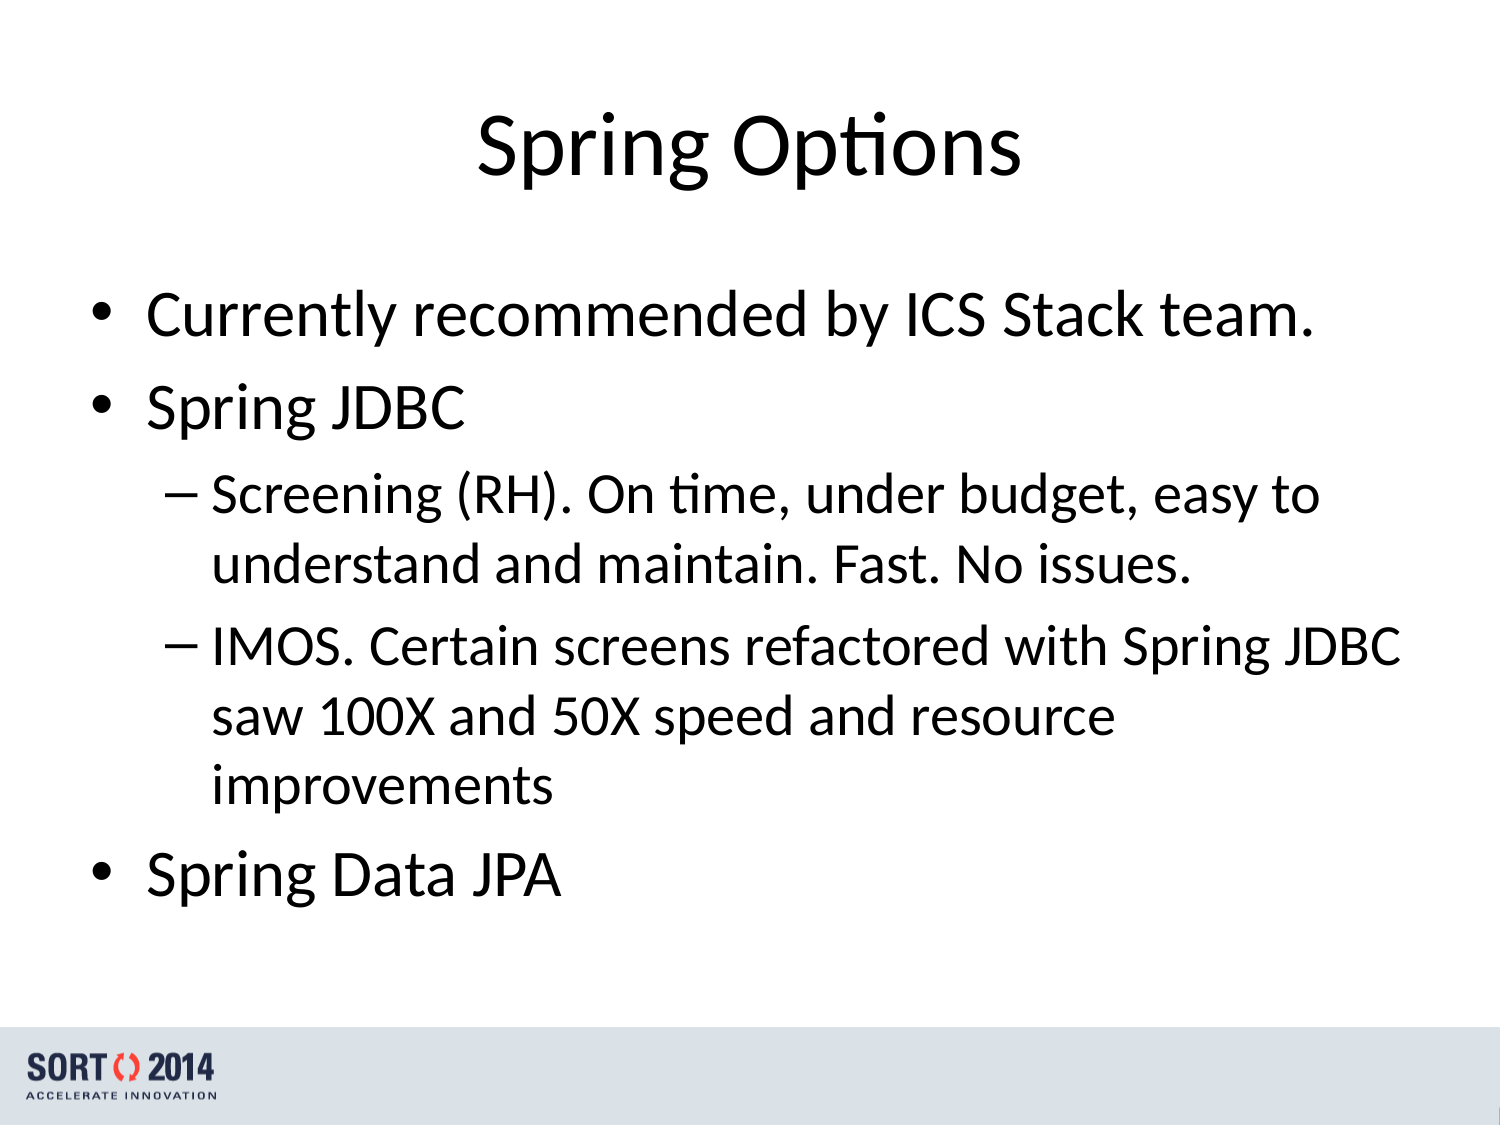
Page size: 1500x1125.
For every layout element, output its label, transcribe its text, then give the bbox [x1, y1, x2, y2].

title Spring Options [75, 45, 1425, 233]
list Currently recommended by ICS Stack team. Spring JDBC Screening (RH). On time, under budget, easy to understand and maintain. Fast. No issues. IMOS. Certain screens refactored with Spring JDBC saw 100X and 50X speed and resource improvements Spring Data JPA [75, 262, 1425, 1005]
picture [0, 1027, 1500, 1125]
